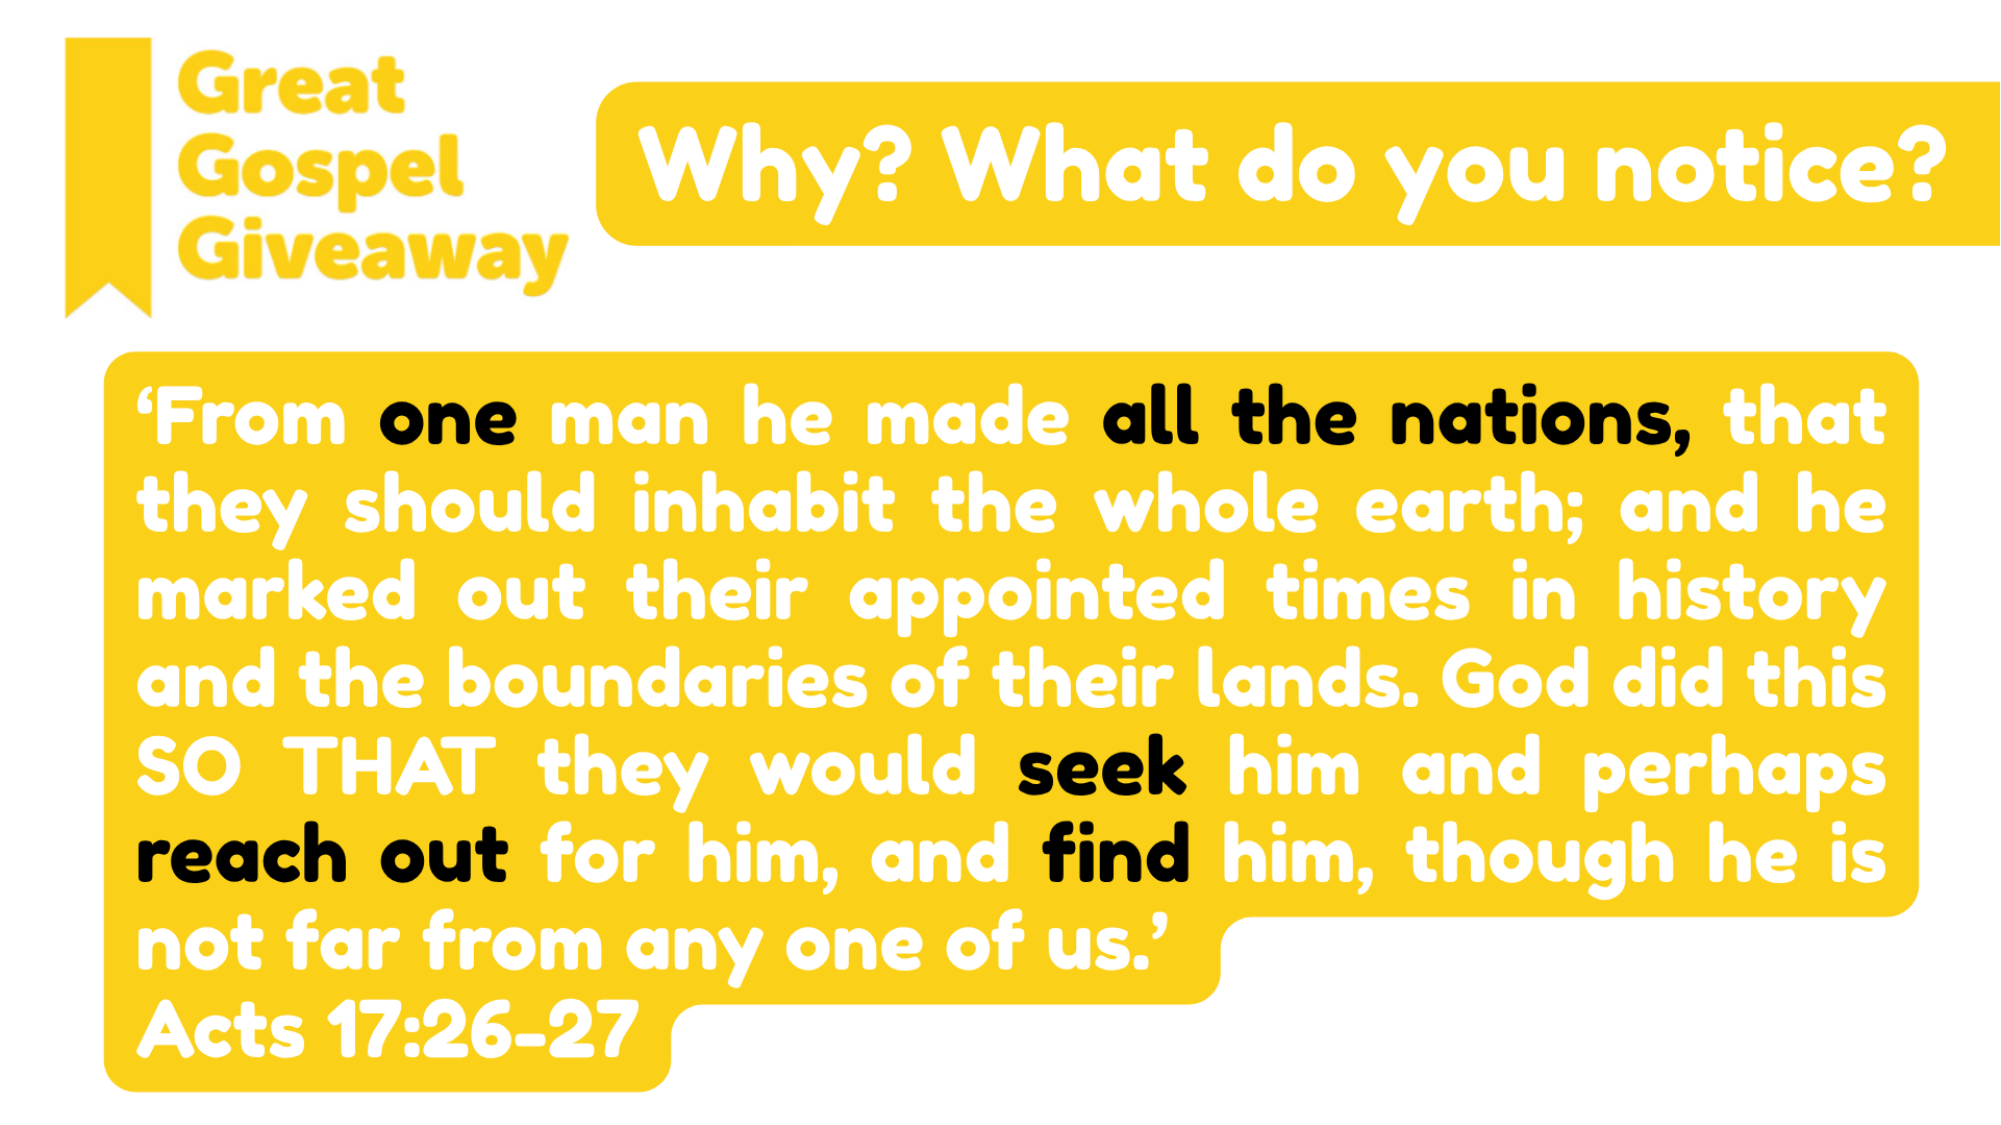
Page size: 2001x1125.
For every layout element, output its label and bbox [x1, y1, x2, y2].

list [0, 0, 2000, 1125]
